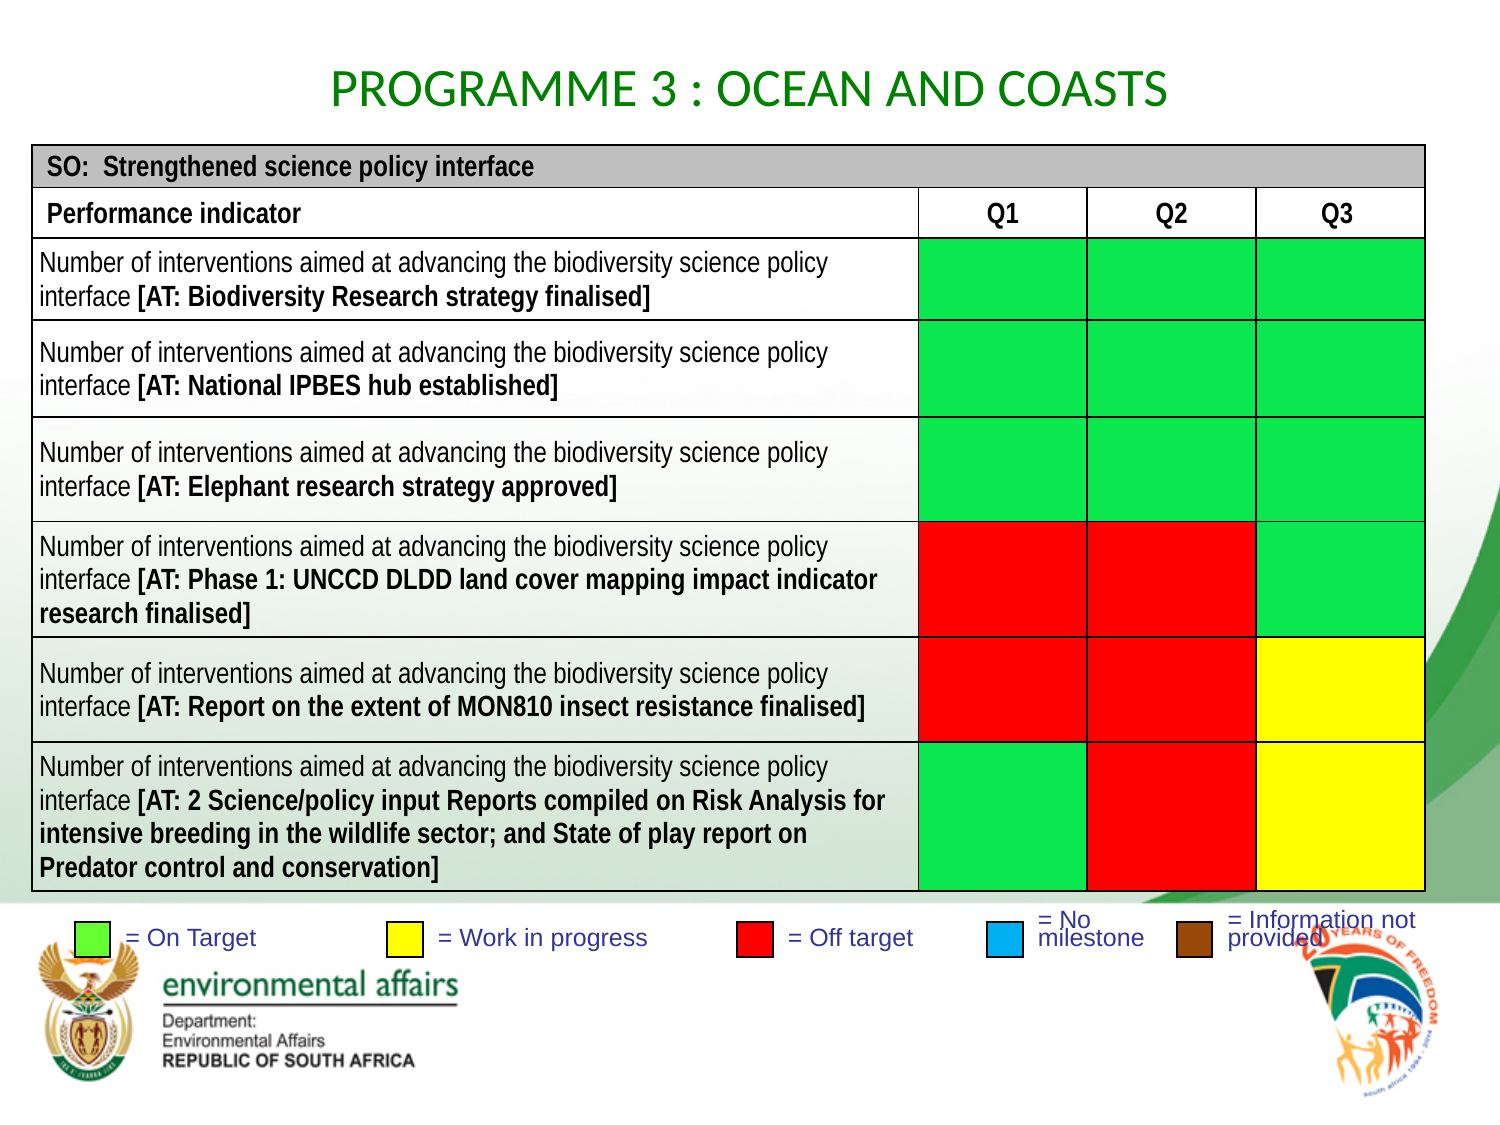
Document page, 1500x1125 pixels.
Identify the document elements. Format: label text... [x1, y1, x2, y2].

picture [0, 0, 1500, 1125]
table_cell Number of interventions aimed at advancing the biodiversity science policy interface [AT: Elephant research strategy approved] [33, 418, 918, 521]
table_cell [1088, 321, 1255, 416]
table_cell [1257, 239, 1424, 319]
table_cell [1257, 321, 1424, 416]
table_cell [1088, 638, 1255, 741]
table_cell Number of interventions aimed at advancing the biodiversity science policy interface [AT: Phase 1: UNCCD DLDD land cover mapping impact indicator research finalised] [33, 522, 918, 636]
table_cell [1257, 743, 1424, 890]
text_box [74, 921, 1213, 958]
table_cell Q3 [1257, 188, 1424, 237]
table_cell Q2 [1088, 188, 1255, 237]
table_cell [1257, 418, 1424, 521]
table_cell Q1 [919, 188, 1086, 237]
table_cell [1088, 418, 1255, 521]
table_cell [1088, 522, 1255, 636]
table_cell Number of interventions aimed at advancing the biodiversity science policy interface [AT: 2 Science/policy input Reports compiled on Risk Analysis for intensive breeding in the wildlife sector; and State of play report on Predator control and conservation] [33, 743, 918, 890]
table_cell [1088, 743, 1255, 890]
table_cell [1257, 638, 1424, 741]
table_cell Performance indicator [33, 188, 918, 237]
table_cell Number of interventions aimed at advancing the biodiversity science policy interface [AT: National IPBES hub established] [33, 321, 918, 416]
table_cell [919, 239, 1086, 319]
table_cell [919, 321, 1086, 416]
table_cell Number of interventions aimed at advancing the biodiversity science policy interface [AT: Report on the extent of MON810 insect resistance finalised] [33, 638, 918, 741]
table_header SO: Strengthened science policy interface [33, 146, 1424, 187]
table_cell Number of interventions aimed at advancing the biodiversity science policy interface [AT: Biodiversity Research strategy finalised] [33, 239, 918, 319]
table_cell [919, 418, 1086, 521]
table_cell [919, 522, 1086, 636]
table_cell [1257, 522, 1424, 636]
table_cell [919, 743, 1086, 890]
table_cell [919, 638, 1086, 741]
title PROGRAMME 3 : OCEAN AND COASTS [74, 27, 1426, 142]
table_cell [1088, 239, 1255, 319]
